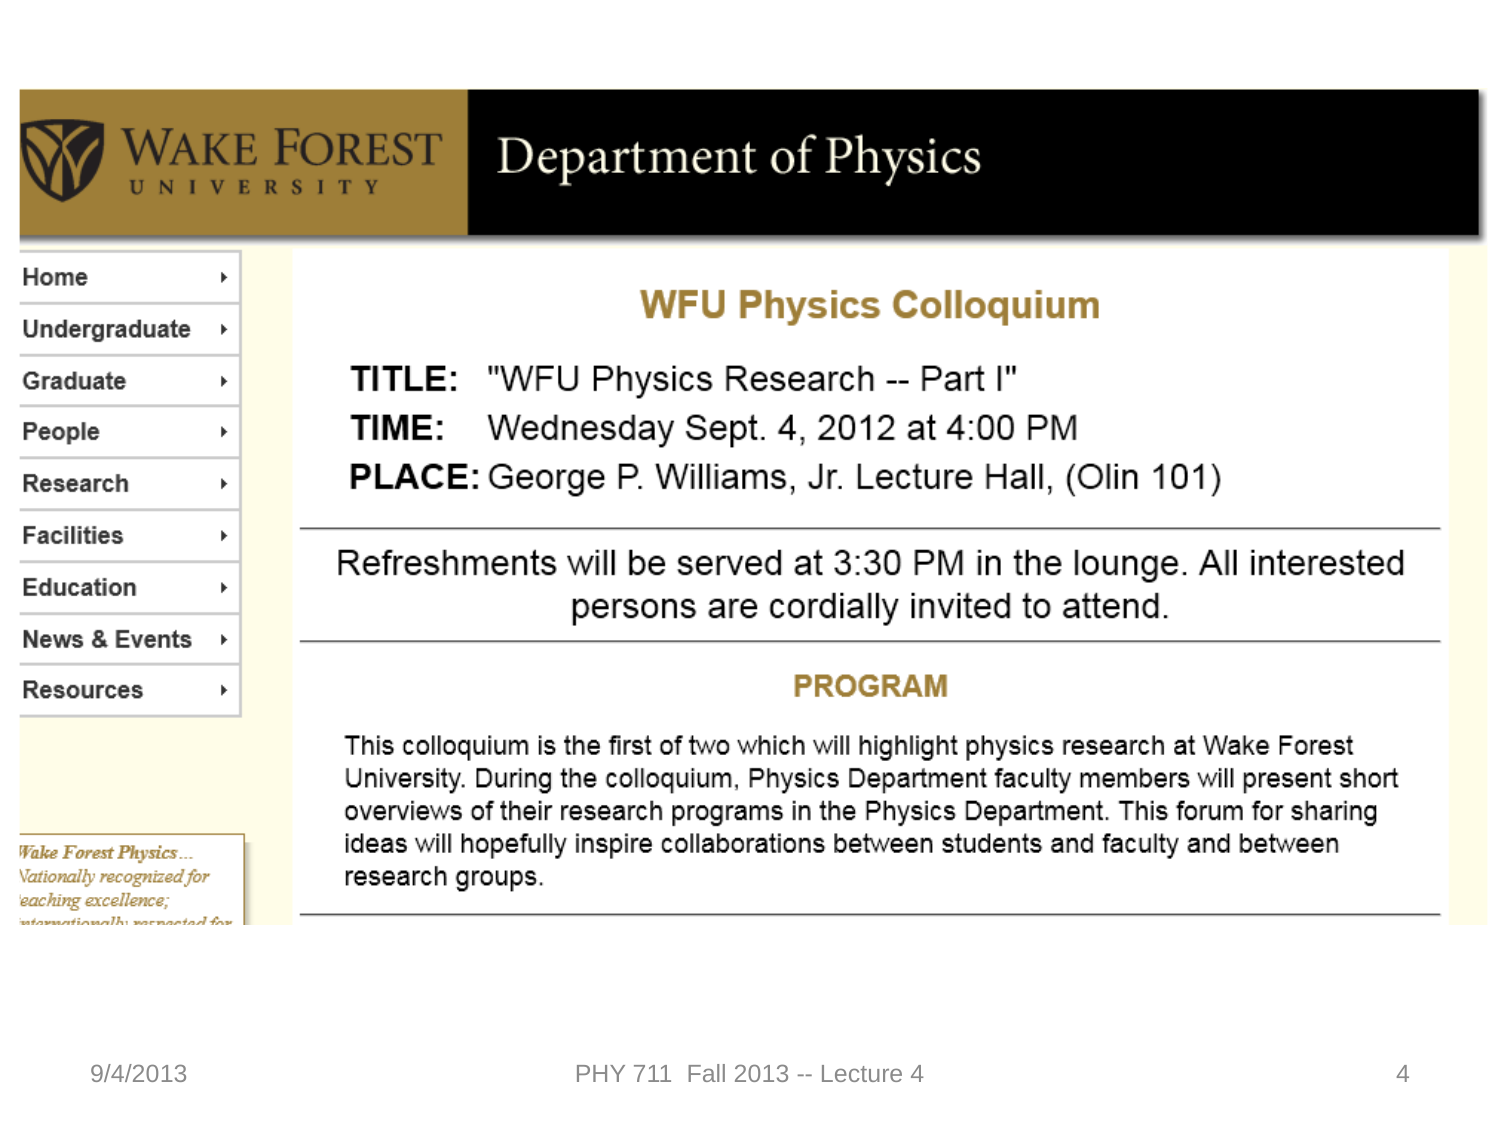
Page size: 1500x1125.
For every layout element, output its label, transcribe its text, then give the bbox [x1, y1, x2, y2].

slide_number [75, 1042, 425, 1103]
picture [19, 88, 1488, 926]
slide_number 4 [1074, 1042, 1425, 1103]
footer PHY 711 Fall 2013 -- Lecture 4 [512, 1042, 988, 1103]
